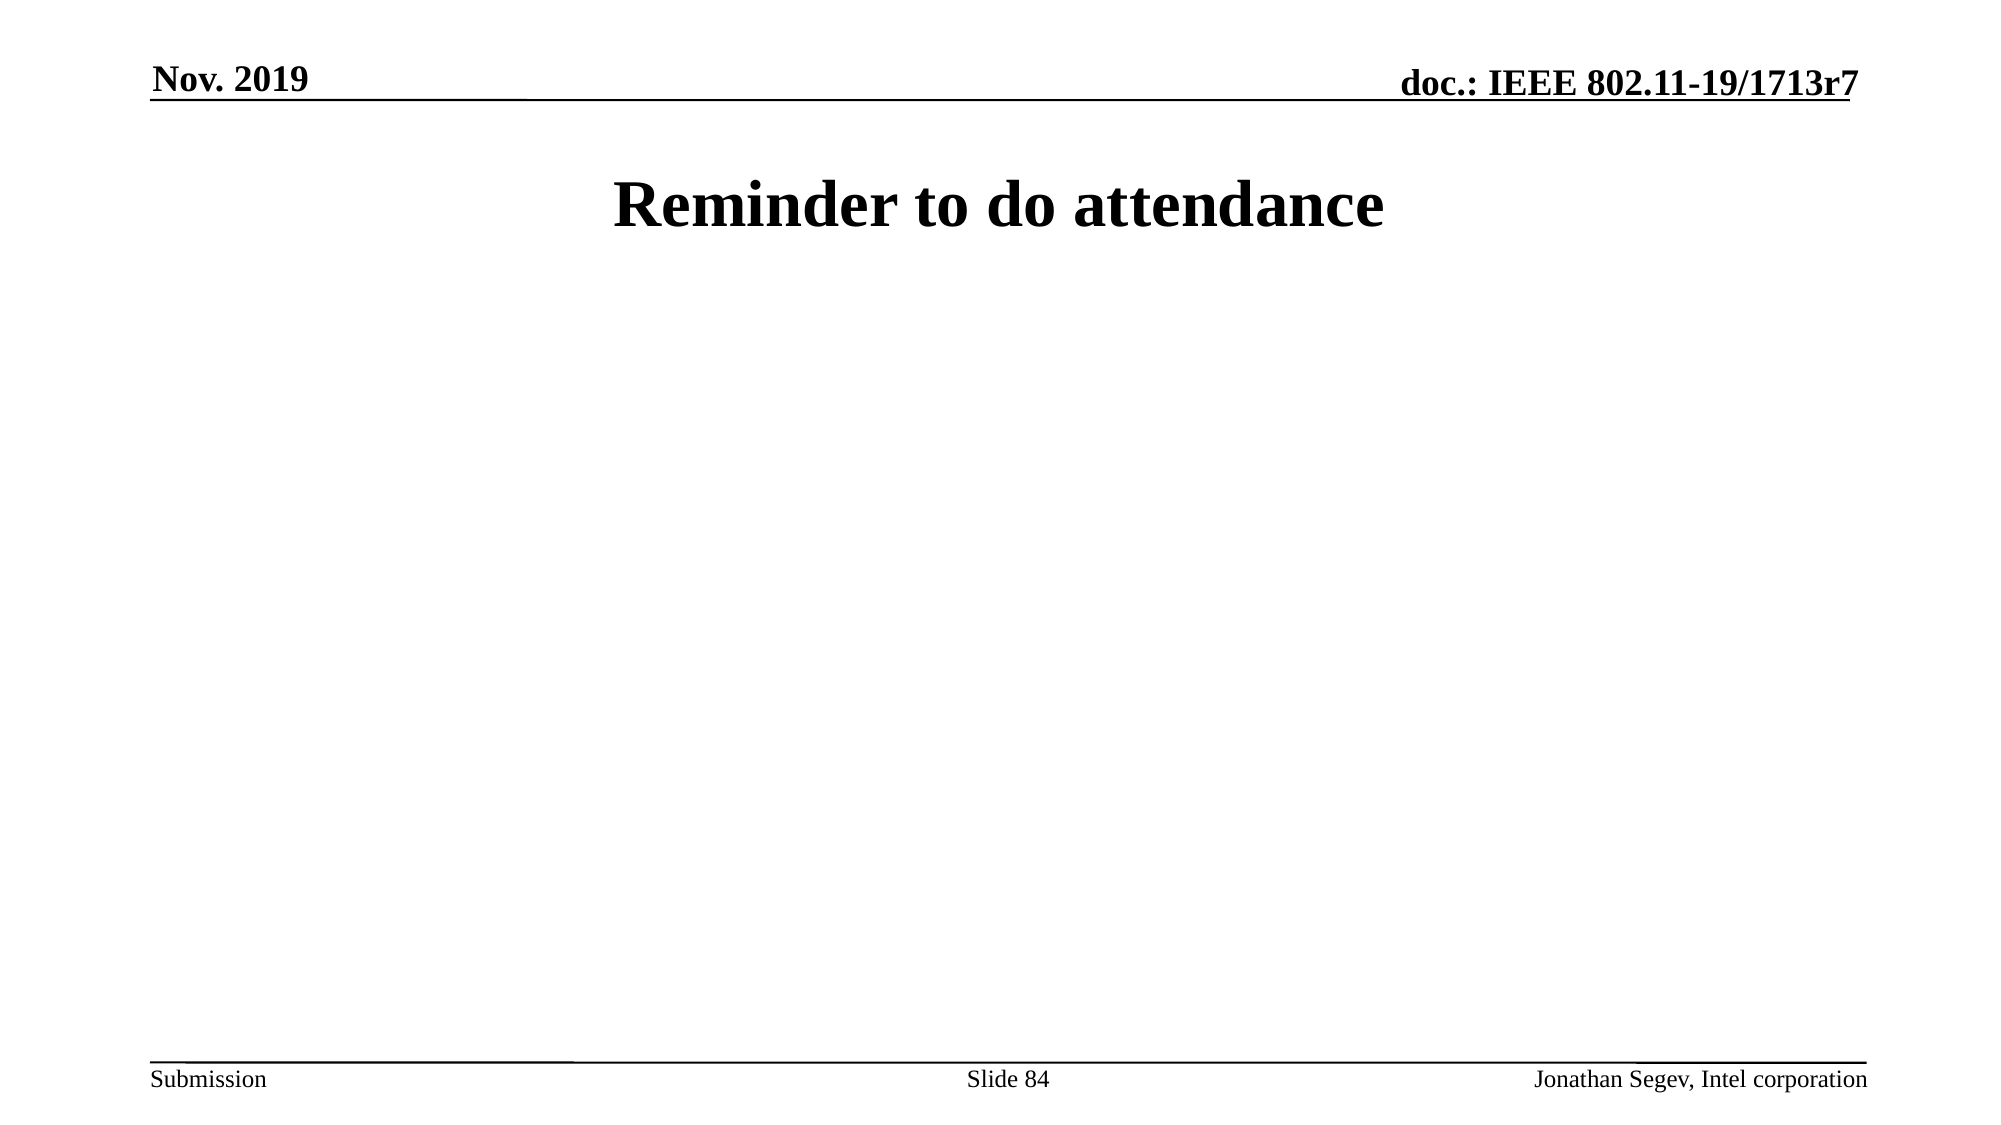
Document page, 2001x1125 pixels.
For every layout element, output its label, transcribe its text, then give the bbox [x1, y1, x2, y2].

slide_number Slide 84 [950, 1061, 1067, 1123]
title Reminder to do attendance [149, 112, 1850, 288]
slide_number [152, 54, 563, 100]
footer Jonathan Segev, Intel corporation [1171, 1061, 1869, 1093]
